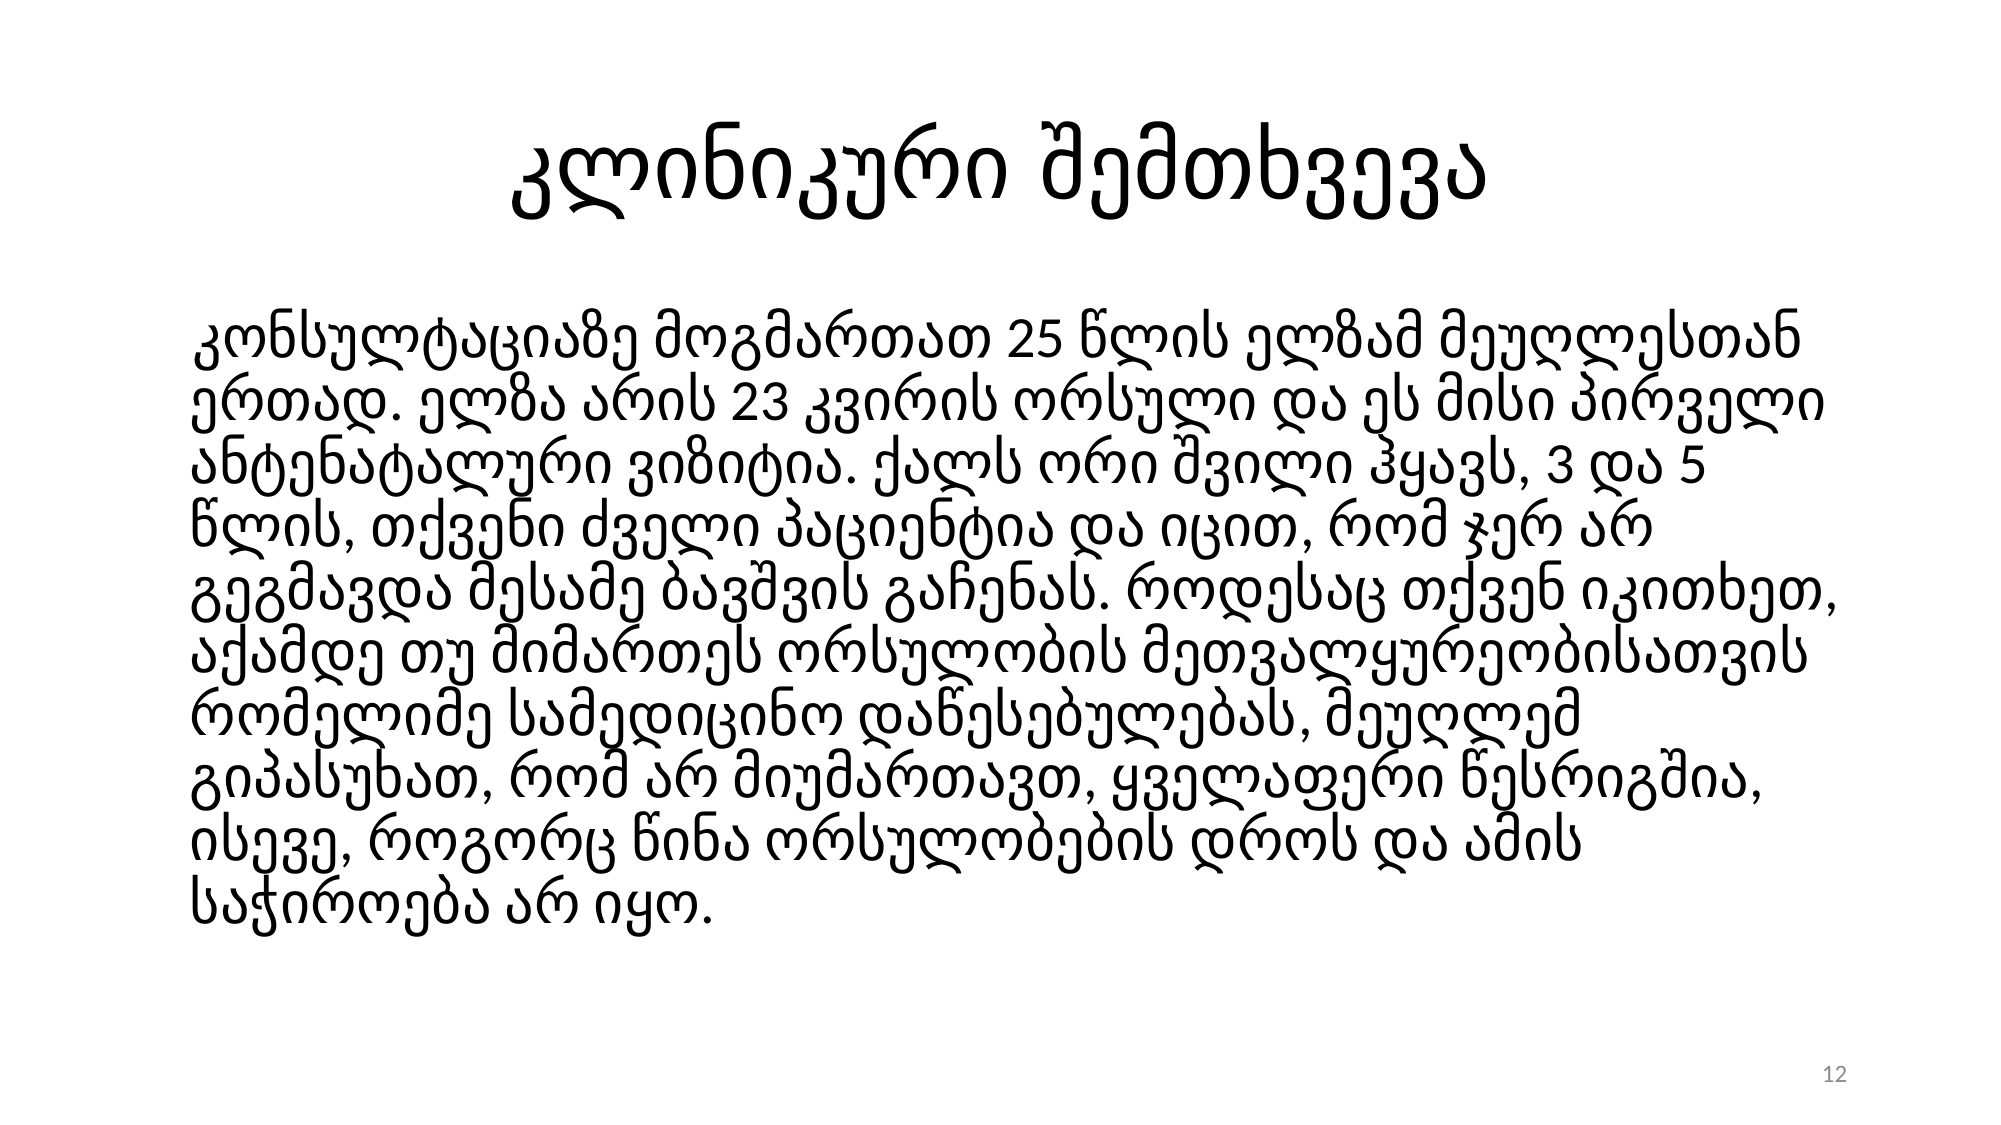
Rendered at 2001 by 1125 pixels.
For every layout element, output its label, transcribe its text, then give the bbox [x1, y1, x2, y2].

title კლინიკური შემთხვევა [137, 59, 1863, 278]
list კონსულტაციაზე მოგმართათ 25 წლის ელზამ მეუღლესთან ერთად. ელზა არის 23 კვირის ორსული და ეს მისი პირველი ანტენატალური ვიზიტია. ქალს ორი შვილი ჰყავს, 3 და 5 წლის, თქვენი ძველი პაციენტია და იცით, რომ ჯერ არ გეგმავდა მესამე ბავშვის გაჩენას. როდესაც თქვენ იკითხეთ, აქამდე თუ მიმართეს ორსულობის მეთვალყურეობისათვის რომელიმე სამედიცინო დაწესებულებას, მეუღლემ გიპასუხათ, რომ არ მიუმართავთ, ყველაფერი წესრიგშია, ისევე, როგორც წინა ორსულობების დროს და ამის საჭიროება არ იყო. [137, 299, 1863, 1014]
slide_number 12 [1412, 1042, 1863, 1103]
